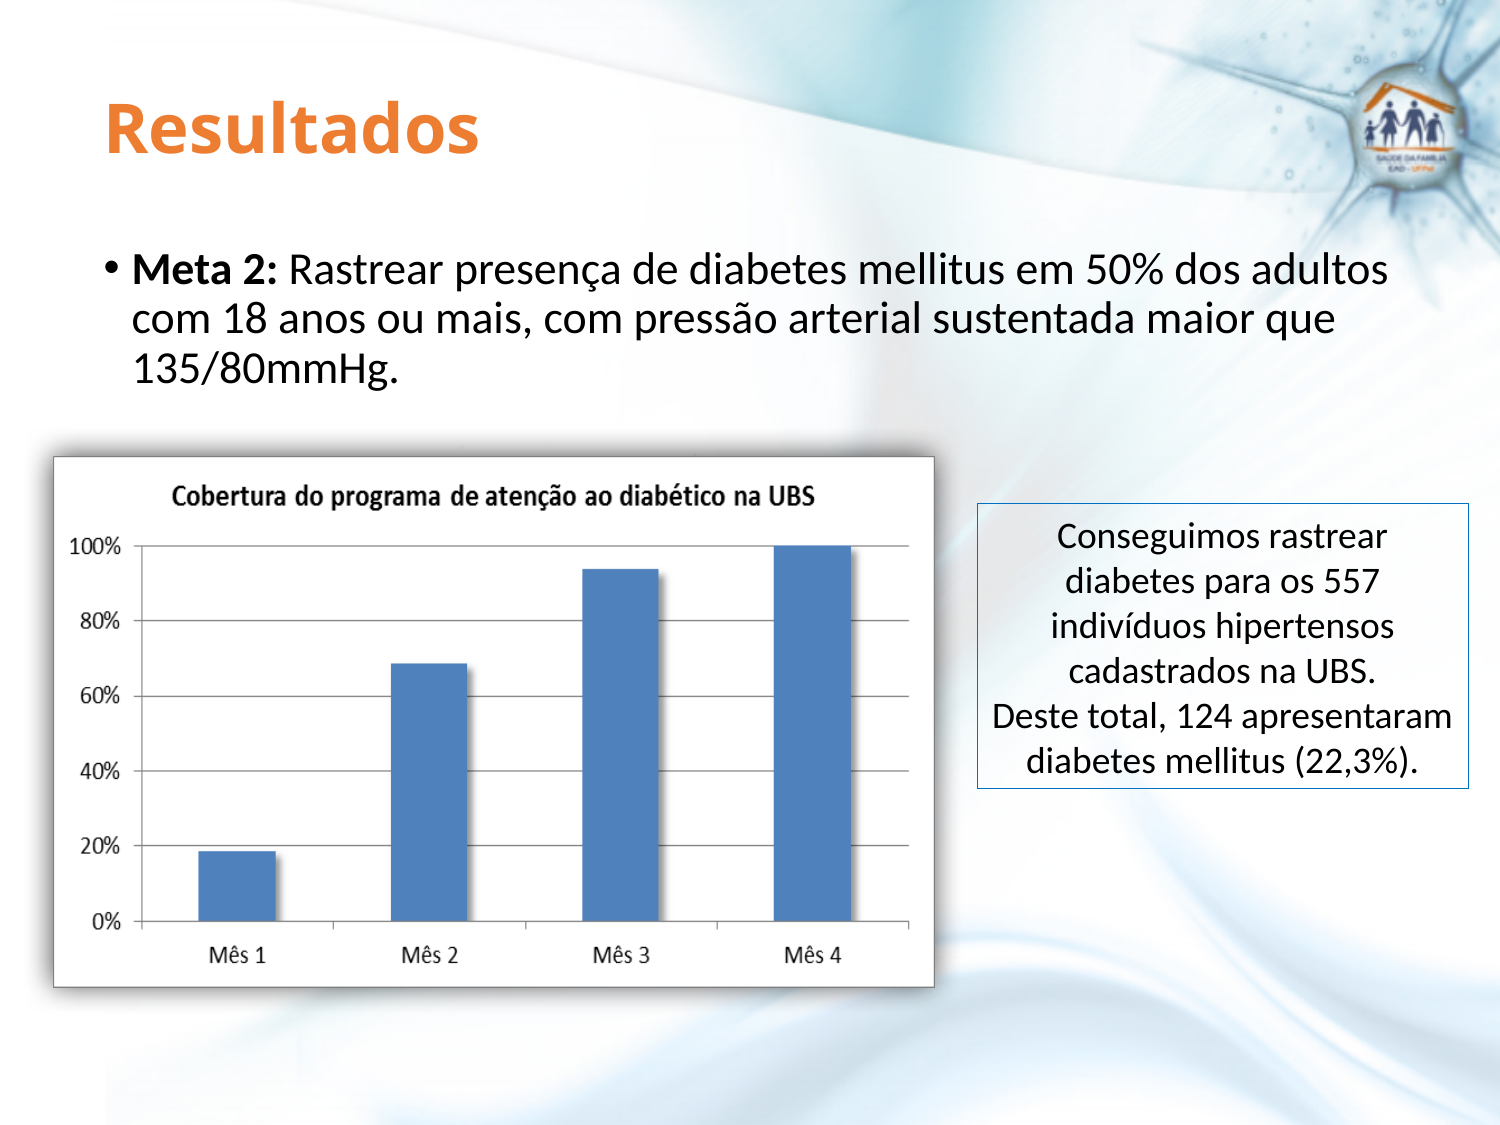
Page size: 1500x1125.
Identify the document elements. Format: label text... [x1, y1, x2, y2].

text_box Meta 2: Rastrear presença de diabetes mellitus em 50% dos adultos com 18 anos ou mais, com pressão arterial sustentada maior que 135/80mmHg. [88, 237, 1466, 421]
picture [0, 0, 1500, 1125]
text_box Resultados [88, 59, 1383, 202]
text_box Conseguimos rastrear diabetes para os 557 indivíduos hipertensos cadastrados na UBS. Deste total, 124 apresentaram diabetes mellitus (22,3%). [977, 503, 1469, 789]
